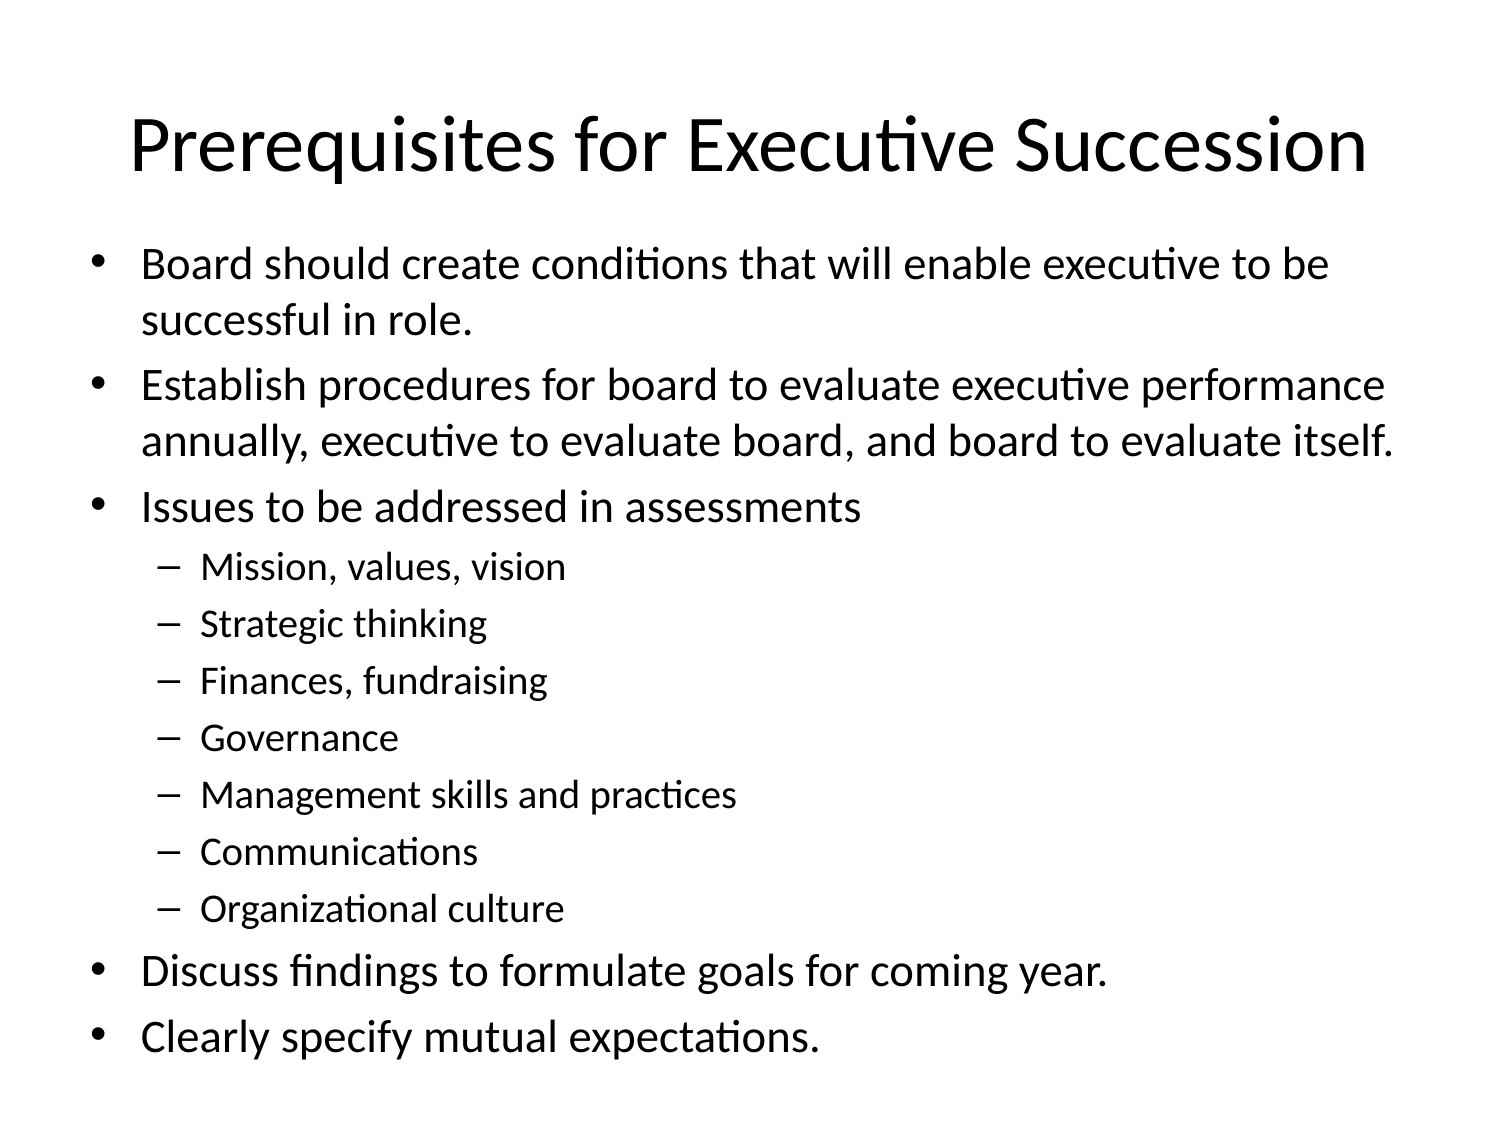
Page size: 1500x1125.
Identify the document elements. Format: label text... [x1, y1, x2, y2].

title Prerequisites for Executive Succession [75, 45, 1425, 224]
list Board should create conditions that will enable executive to be successful in role. Establish procedures for board to evaluate executive performance annually, executive to evaluate board, and board to evaluate itself. Issues to be addressed in assessments Mission, values, vision Strategic thinking Finances, fundraising Governance Management skills and practices Communications Organizational culture Discuss findings to formulate goals for coming year. Clearly specify mutual expectations. [75, 224, 1425, 1075]
